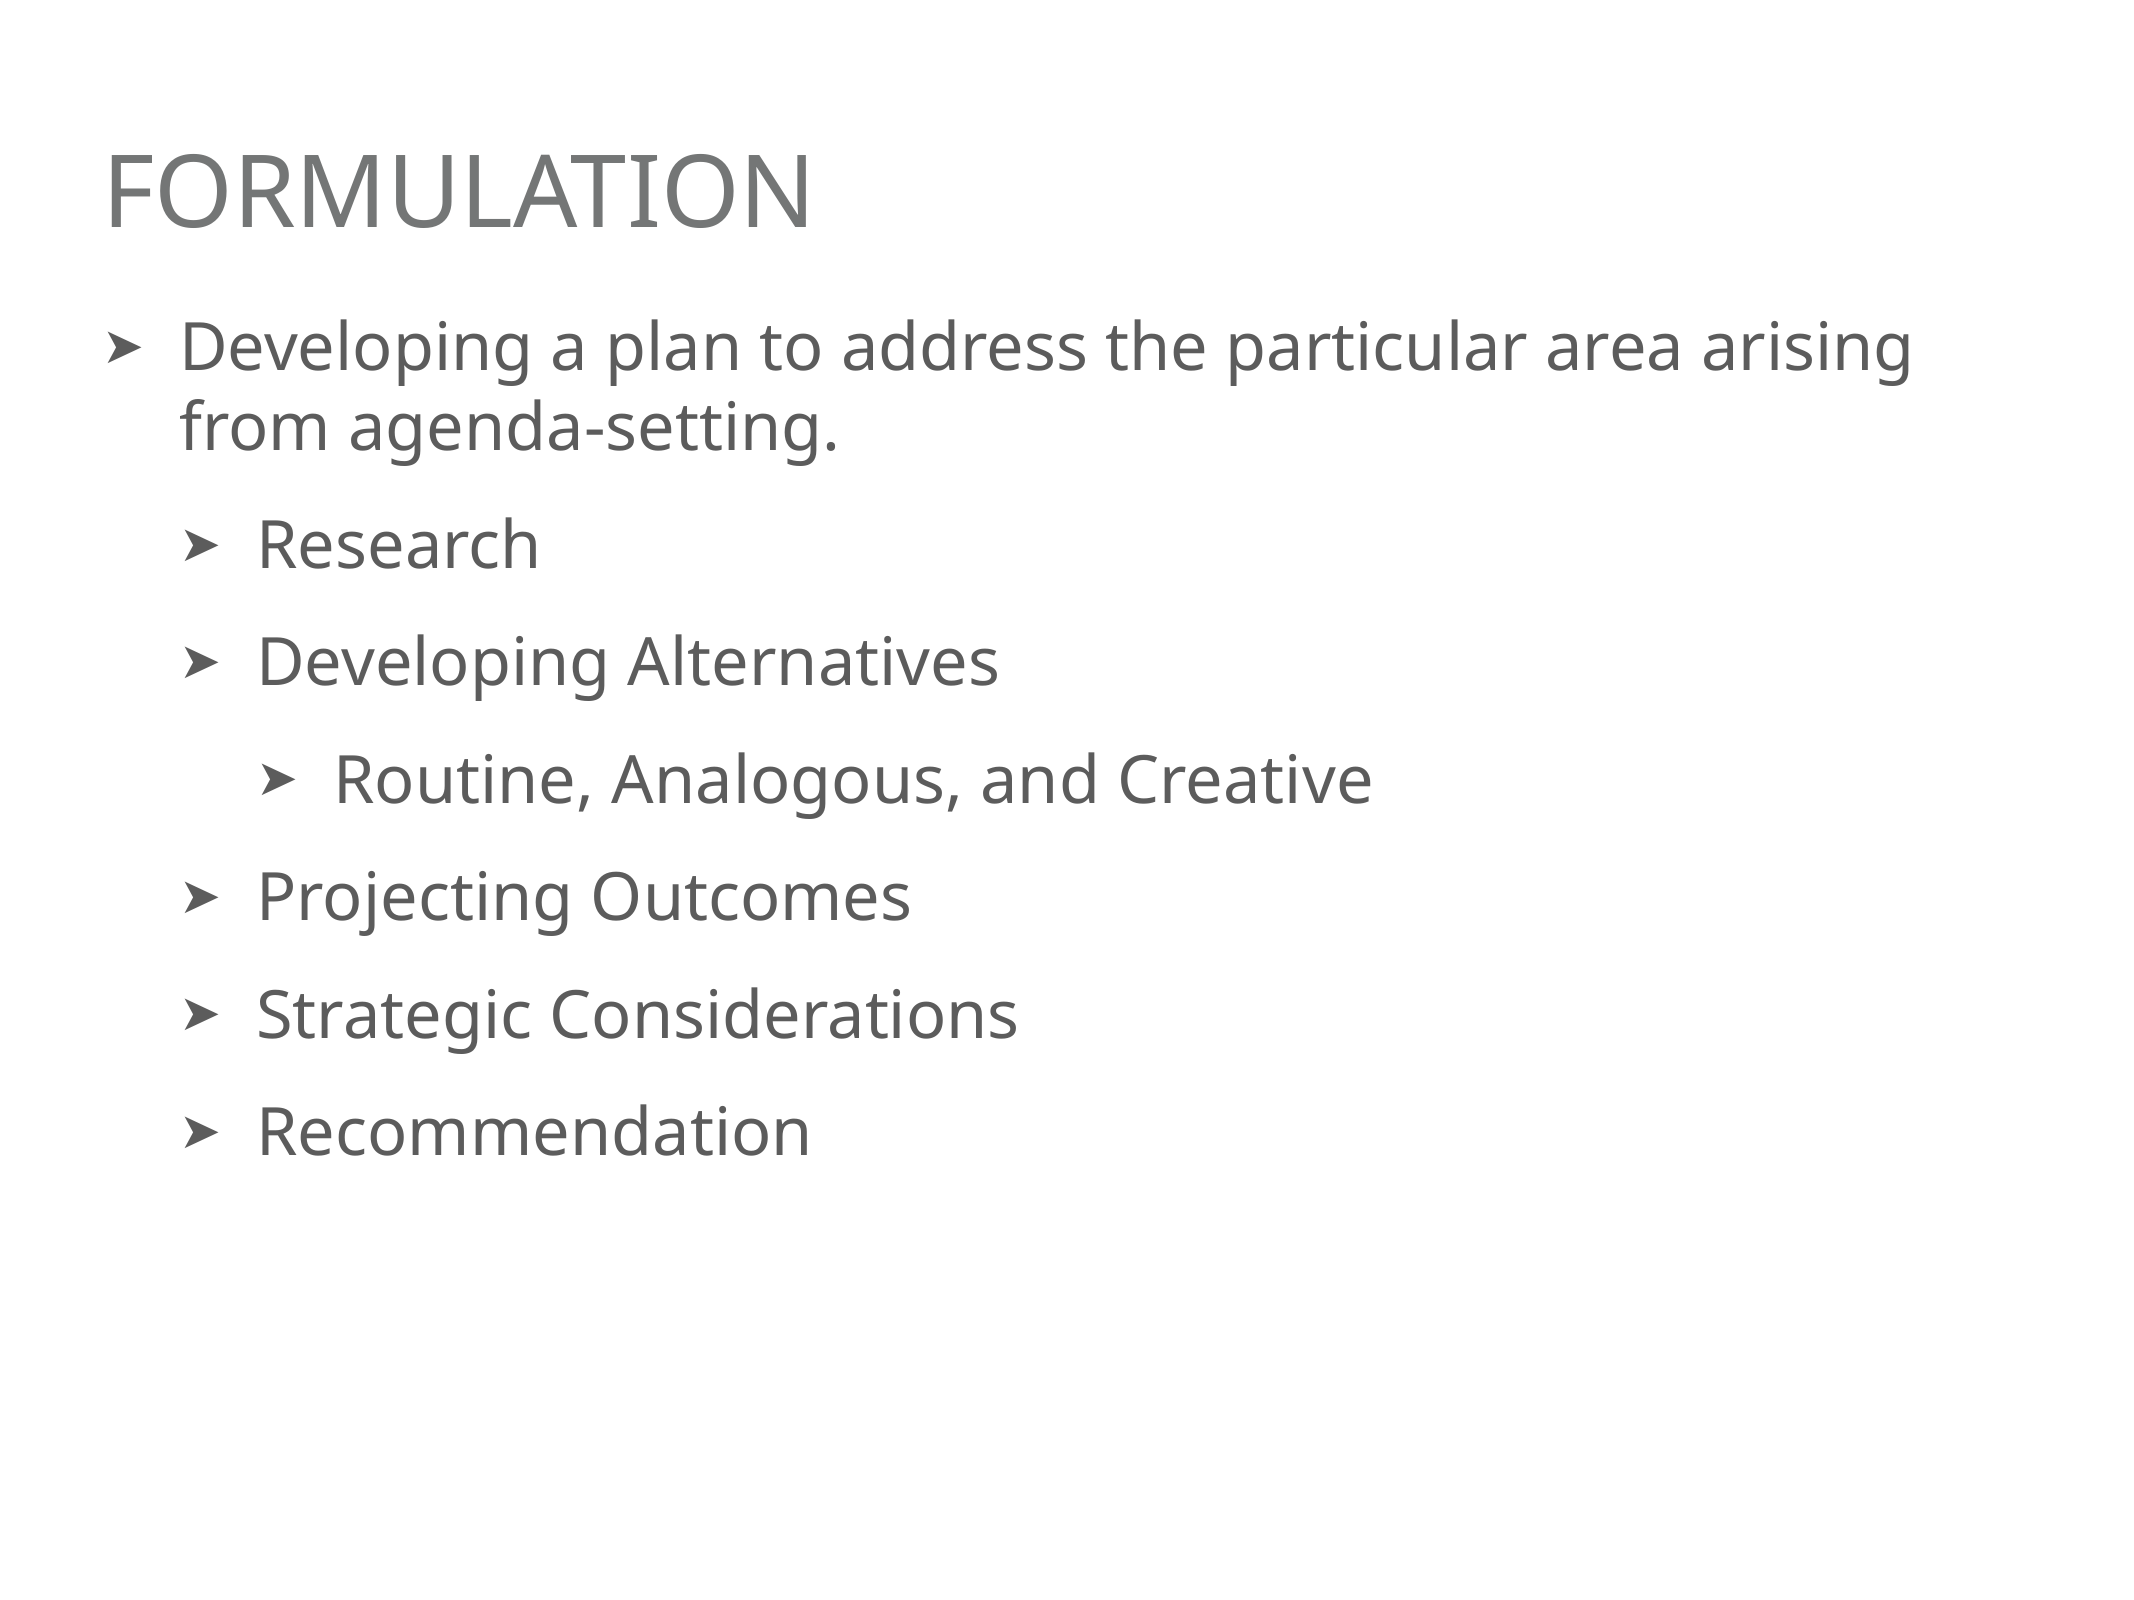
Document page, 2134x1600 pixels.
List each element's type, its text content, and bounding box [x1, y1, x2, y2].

title Formulation [93, 118, 2041, 238]
list Developing a plan to address the particular area arising from agenda-setting. Research Developing Alternatives Routine, Analogous, and Creative Projecting Outcomes Strategic Considerations Recommendation [93, 295, 2041, 1482]
